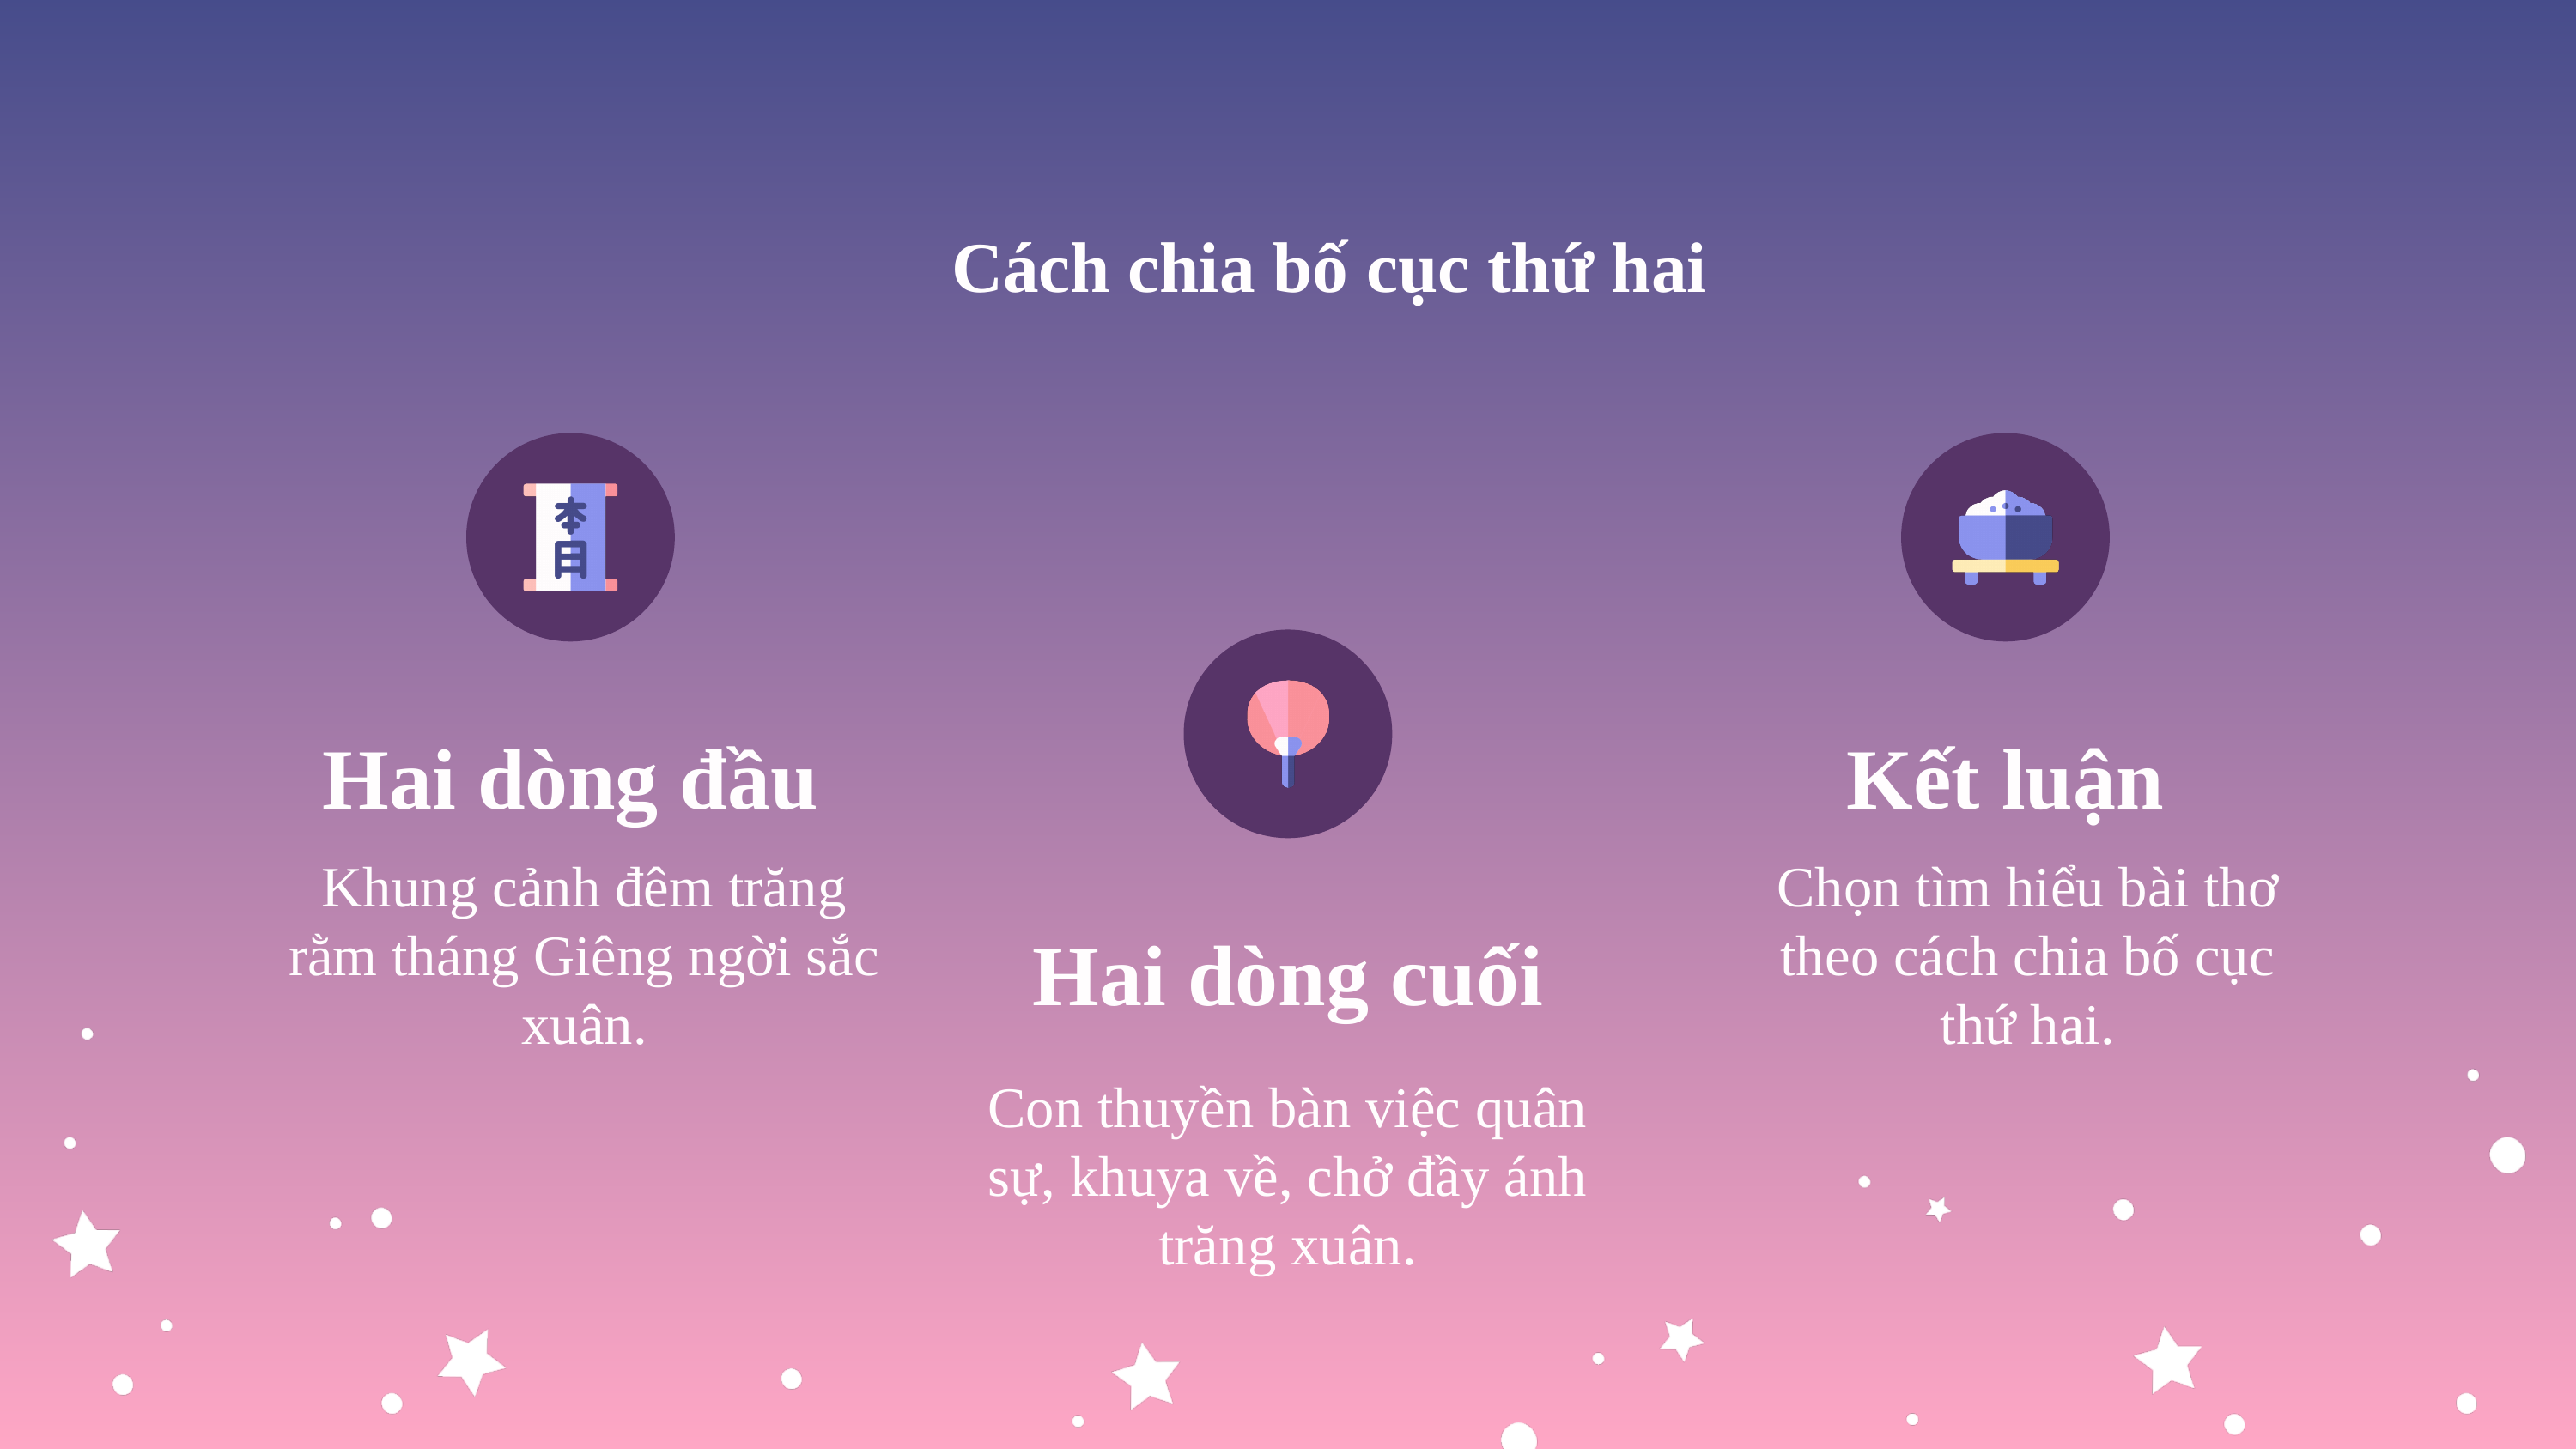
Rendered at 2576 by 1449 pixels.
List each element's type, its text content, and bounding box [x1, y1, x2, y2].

text_box Kết luận [1709, 723, 2302, 827]
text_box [465, 433, 676, 642]
text_box [42, 1028, 2534, 1449]
text_box Chọn tìm hiểu bài thơ theo cách chia bố cục thứ hai. [1754, 850, 2302, 1125]
text_box Con thuyền bàn việc quân sự, khuya về, chở đầy ánh trăng xuân. [974, 1070, 1601, 1276]
text_box Khung cảnh đêm trăng rằm tháng Giêng ngời sắc xuân. [276, 850, 892, 1125]
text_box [1183, 629, 1393, 839]
text_box Hai dòng cuối [992, 919, 1584, 1023]
text_box Hai dòng đầu [274, 723, 867, 827]
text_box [1900, 433, 2111, 642]
text_box Cách chia bố cục thứ hai [257, 221, 2403, 307]
